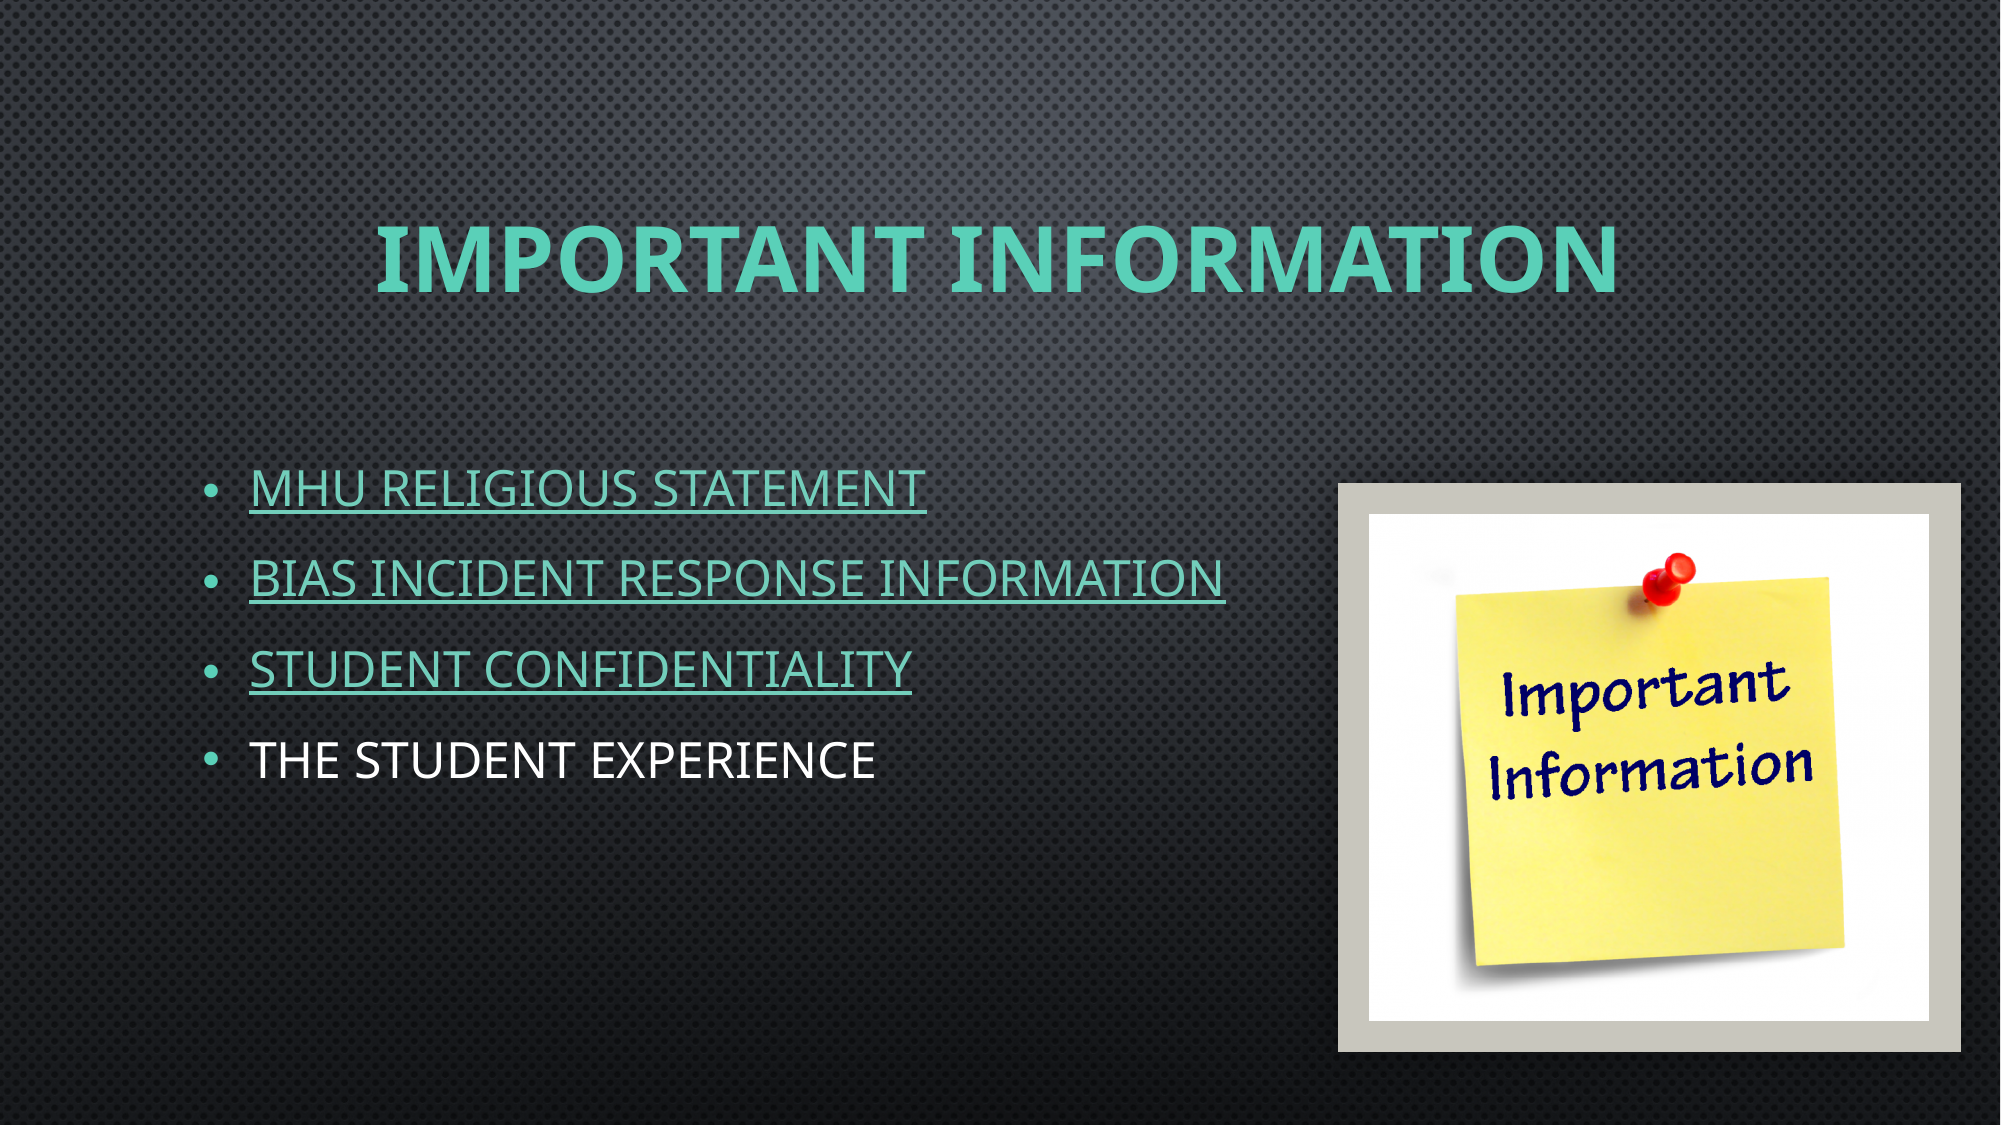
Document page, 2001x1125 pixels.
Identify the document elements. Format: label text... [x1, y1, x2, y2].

title Important information [187, 99, 1813, 413]
picture [1368, 513, 1930, 1022]
list MHU Religious Statement Bias Incident Response Information Student Confidentiality The Student Experience [187, 324, 1282, 920]
